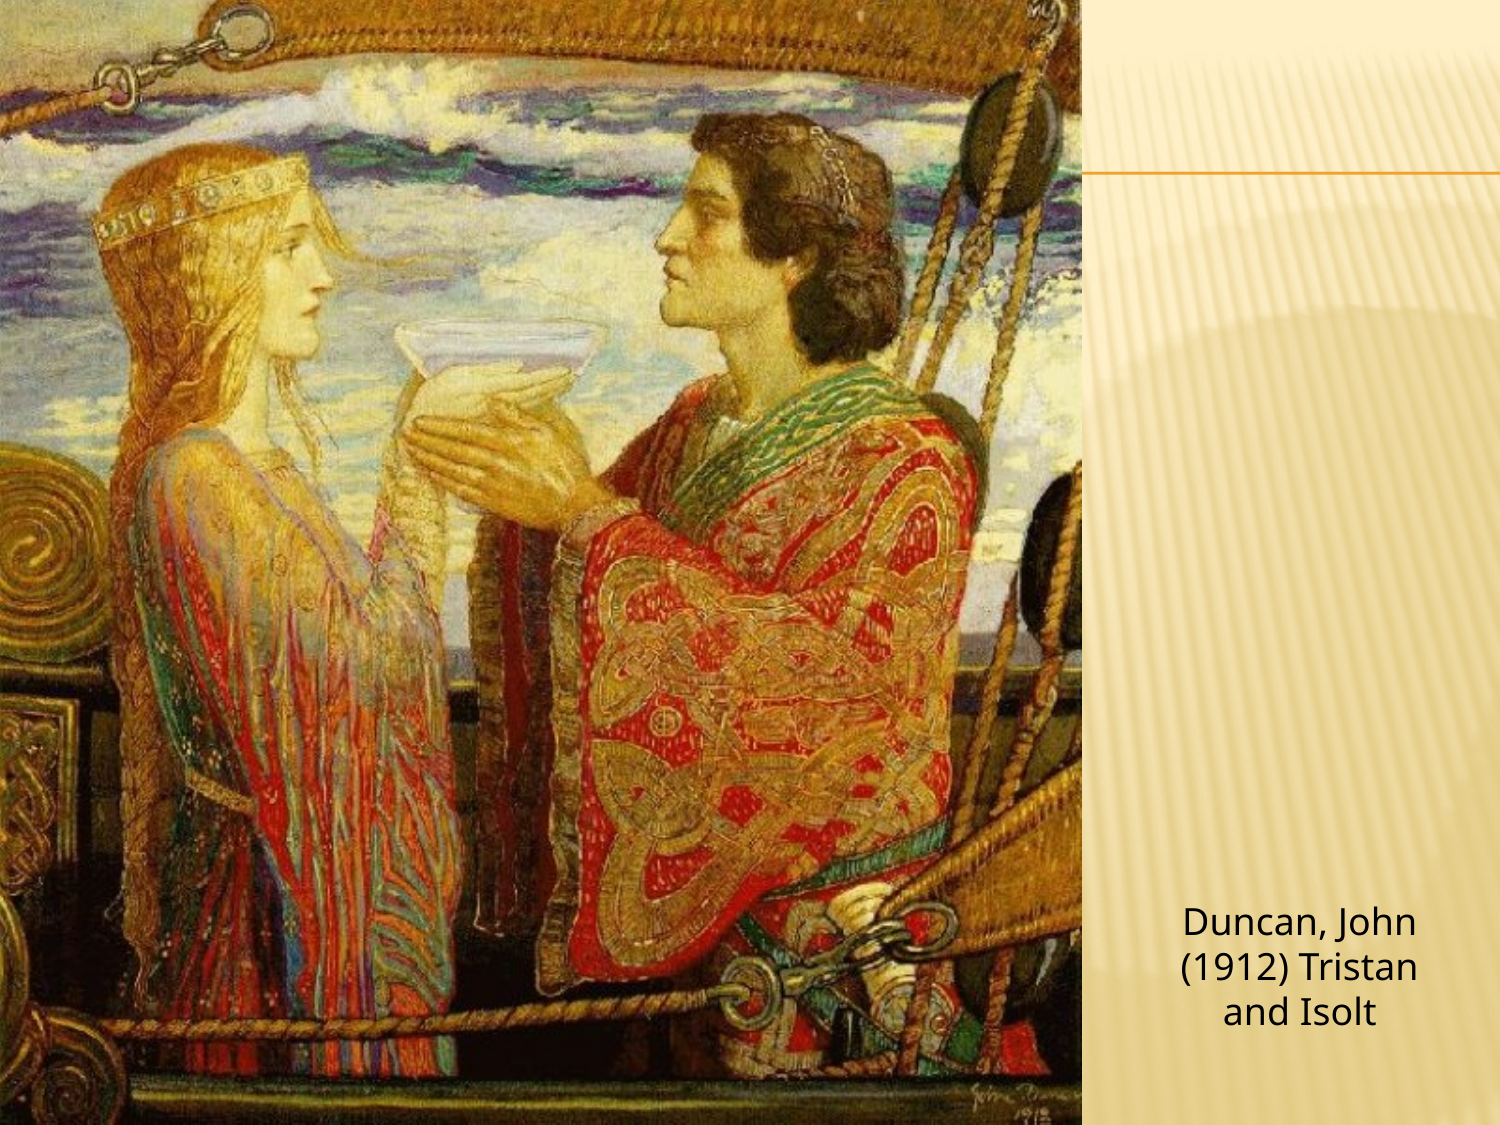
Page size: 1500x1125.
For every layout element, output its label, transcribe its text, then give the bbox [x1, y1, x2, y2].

text_box Duncan, John (1912) Tristan and Isolt [1136, 890, 1463, 1041]
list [0, 0, 1083, 1125]
